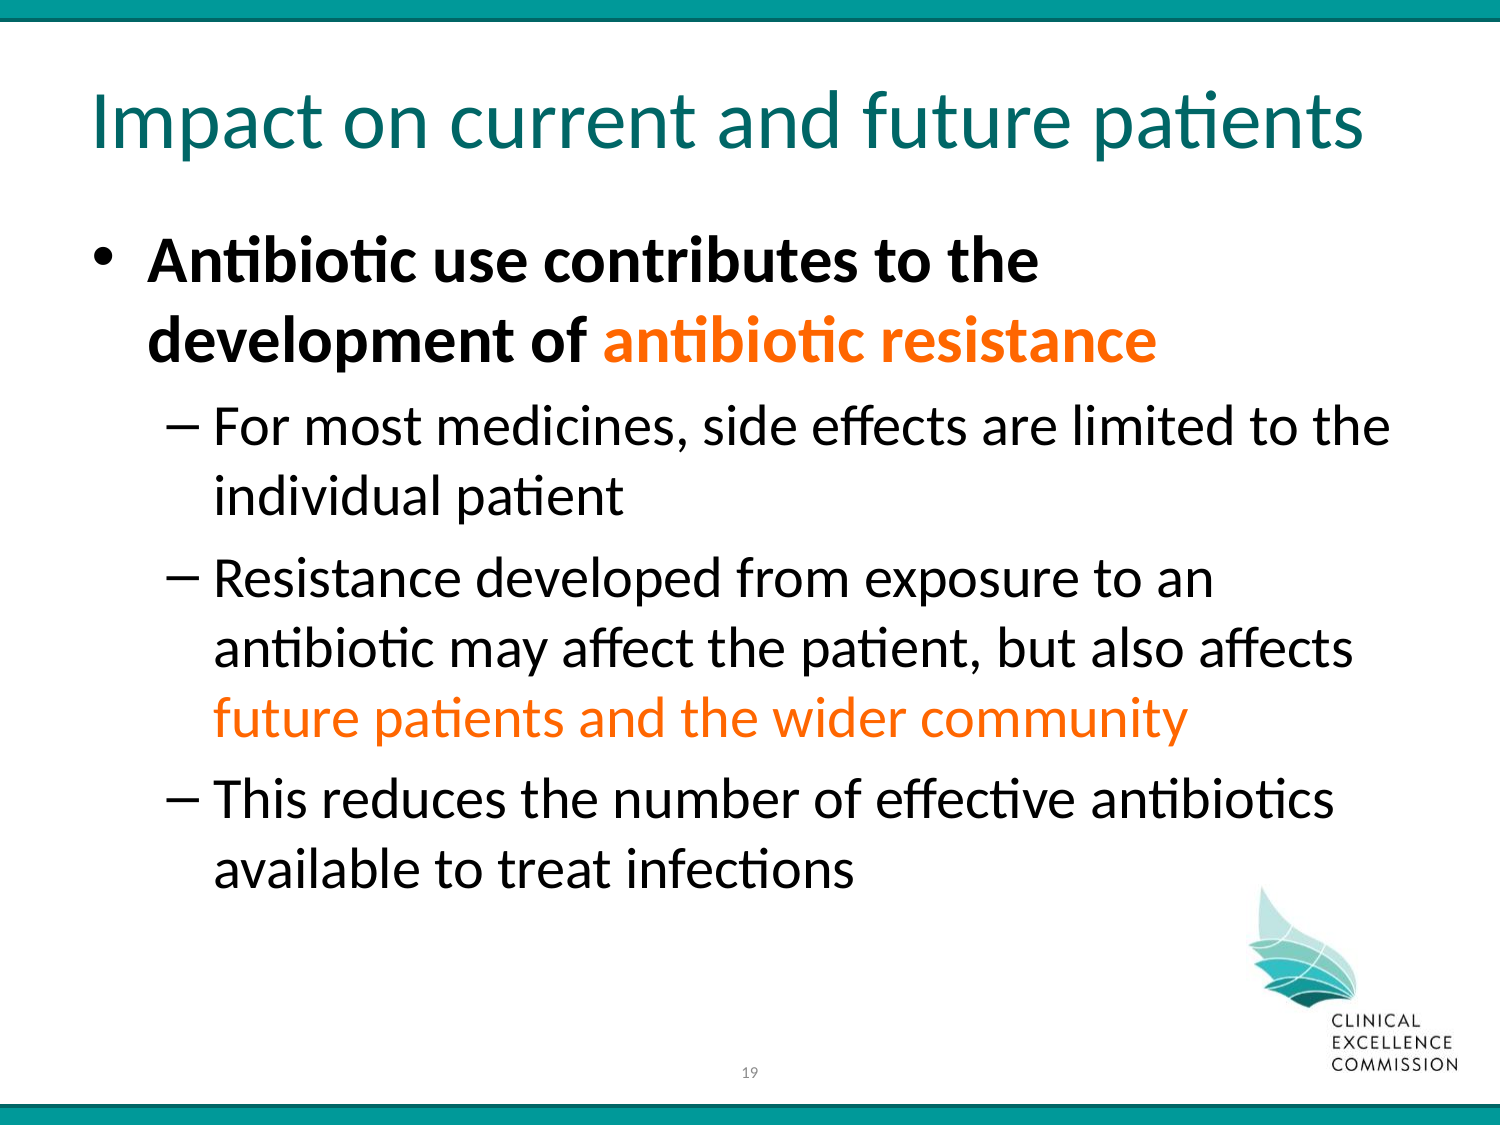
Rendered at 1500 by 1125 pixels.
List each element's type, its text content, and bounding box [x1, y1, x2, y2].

slide_number 19 [575, 1041, 925, 1102]
list Antibiotic use contributes to the development of antibiotic resistance For most medicines, side effects are limited to the individual patient Resistance developed from exposure to an antibiotic may affect the patient, but also affects future patients and the wider community This reduces the number of effective antibiotics available to treat infections [76, 208, 1427, 1005]
picture [1246, 884, 1459, 1073]
title Impact on current and future patients [75, 45, 1425, 185]
